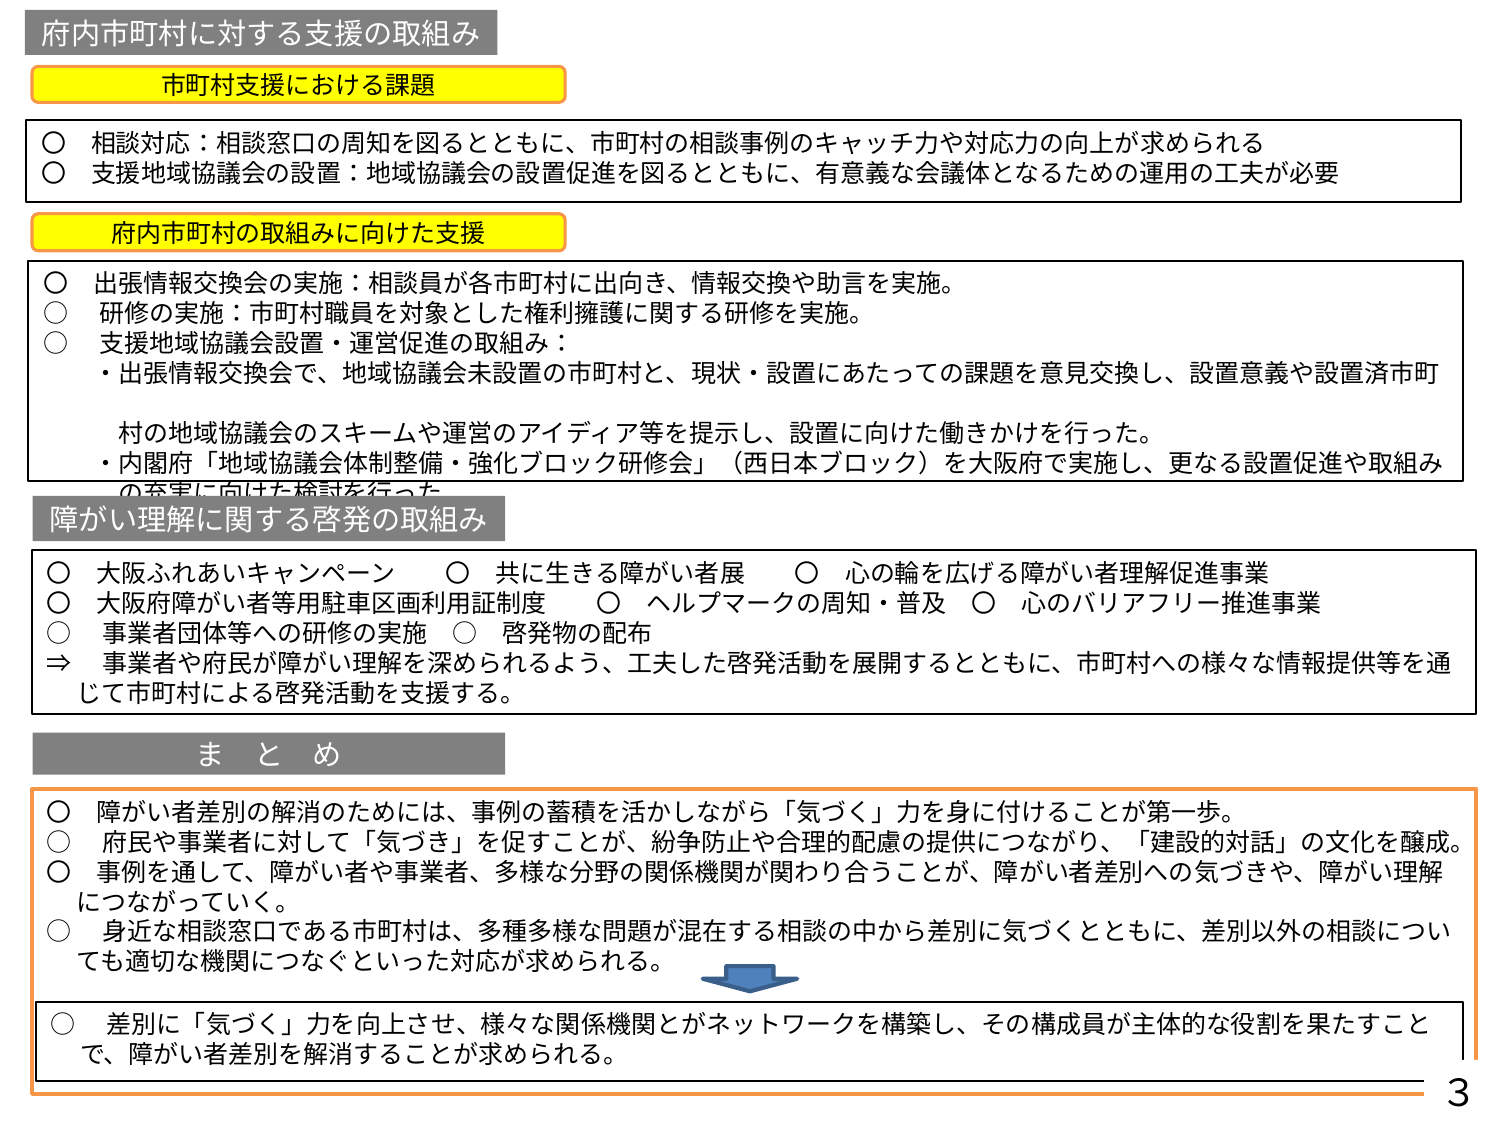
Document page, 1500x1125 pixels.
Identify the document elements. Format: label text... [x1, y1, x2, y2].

text_box 府内市町村に対する支援の取組み [23, 8, 500, 57]
text_box 〇 出張情報交換会の実施：相談員が各市町村に出向き、情報交換や助言を実施。 ○ 研修の実施：市町村職員を対象とした権利擁護に関する研修を実施。 ○ 支援地域協議会設置・運営促進の取組み： ・出張情報交換会で、地域協議会未設置の市町村と、現状・設置にあたっての課題を意見交換し、設置意義や設置済市町 村の地域協議会のスキームや運営のアイディア等を提示し、設置に向けた働きかけを行った。 ・内閣府「地域協議会体制整備・強化ブロック研修会」（西日本ブロック）を大阪府で実施し、更なる設置促進や取組み の充実に向けた検討を行った。 [26, 259, 1465, 483]
text_box ま と め [31, 730, 507, 777]
text_box ３ [1422, 1058, 1497, 1125]
text_box 〇 相談対応：相談窓口の周知を図るとともに、市町村の相談事例のキャッチ力や対応力の向上が求められる 〇 支援地域協議会の設置：地域協議会の設置促進を図るとともに、有意義な会議体となるための運用の工夫が必要 [24, 118, 1463, 204]
text_box 〇 大阪ふれあいキャンペーン 〇 共に生きる障がい者展 〇 心の輪を広げる障がい者理解促進事業 〇 大阪府障がい者等用駐車区画利用証制度 〇 ヘルプマークの周知・普及 〇 心のバリアフリー推進事業 ○ 事業者団体等への研修の実施 ○ 啓発物の配布 ⇒ 事業者や府民が障がい理解を深められるよう、工夫した啓発活動を展開するとともに、市町村への様々な情報提供等を通じて市町村による啓発活動を支援する。 [30, 548, 1478, 716]
text_box 障がい理解に関する啓発の取組み [31, 494, 507, 543]
text_box 〇 障がい者差別の解消のためには、事例の蓄積を活かしながら「気づく」力を身に付けることが第一歩。 ○ 府民や事業者に対して「気づき」を促すことが、紛争防止や合理的配慮の提供につながり、「建設的対話」の文化を醸成。 〇 事例を通して、障がい者や事業者、多様な分野の関係機関が関わり合うことが、障がい者差別への気づきや、障がい理解につながっていく。 ○ 身近な相談窓口である市町村は、多種多様な問題が混在する相談の中から差別に気づくとともに、差別以外の相談についても適切な機関につなぐといった対応が求められる。 [30, 787, 1478, 1096]
text_box ○ 差別に「気づく」力を向上させ、様々な関係機関とがネットワークを構築し、その構成員が主体的な役割を果たすことで、障がい者差別を解消することが求められる。 [34, 1000, 1465, 1083]
text_box [700, 964, 800, 994]
text_box 府内市町村の取組みに向けた支援 [29, 211, 568, 253]
text_box 市町村支援における課題 [29, 64, 568, 105]
